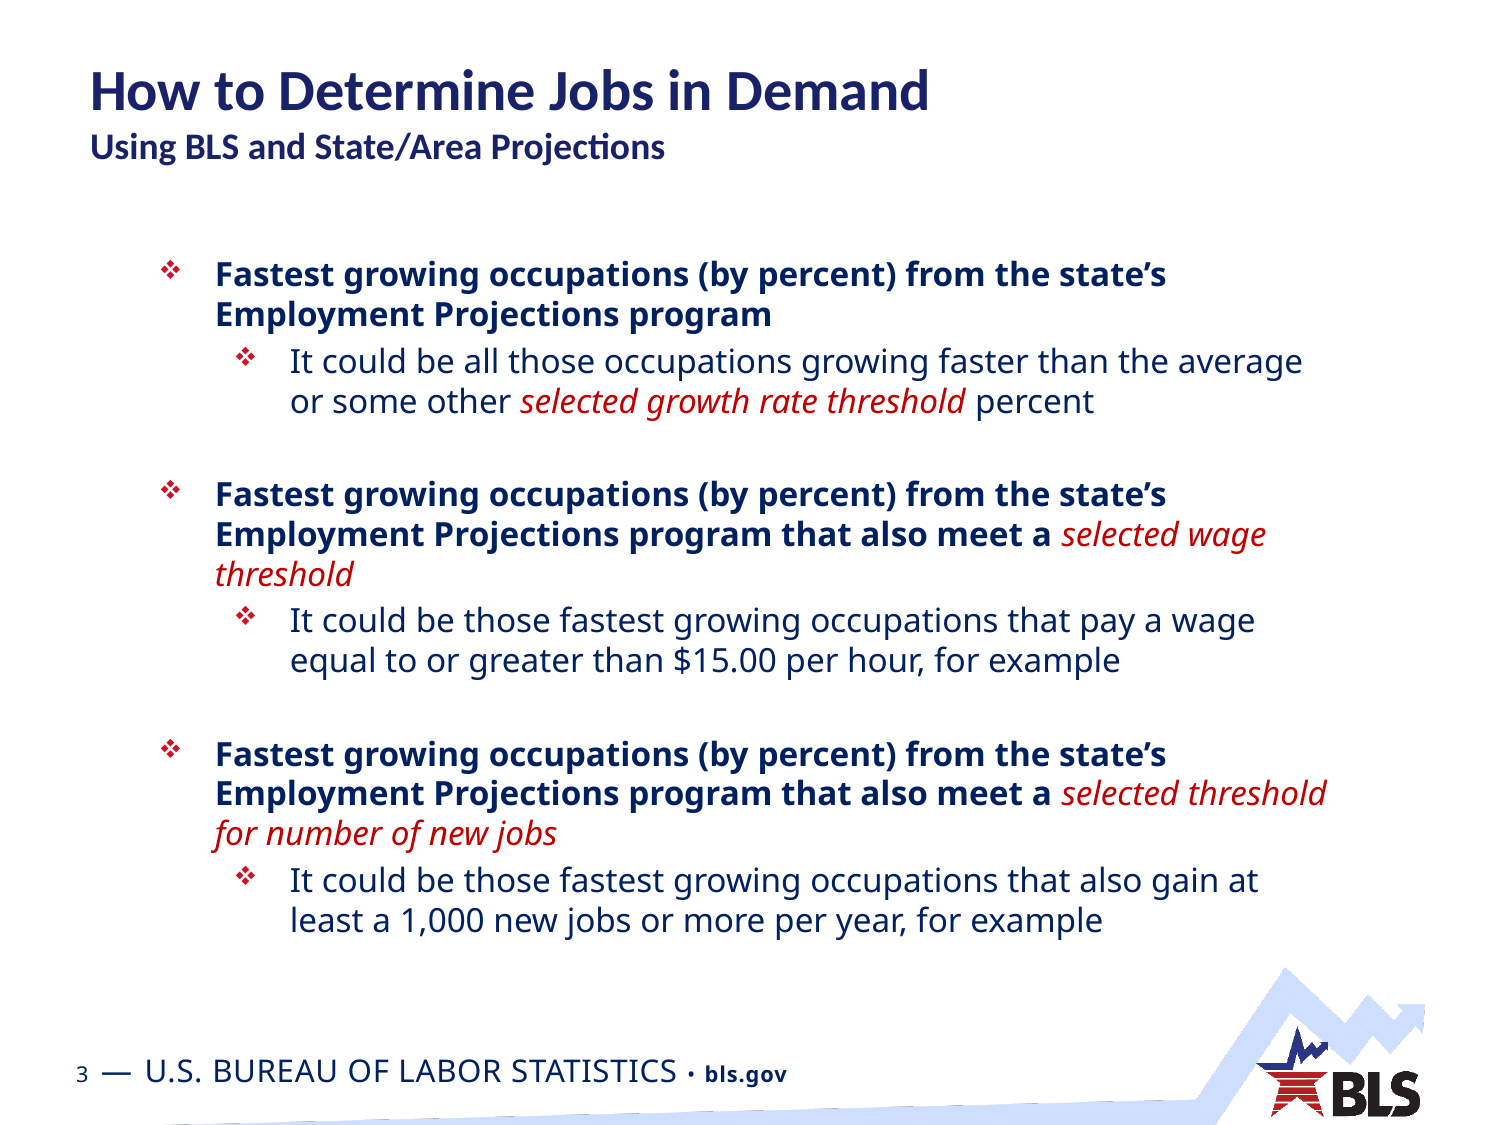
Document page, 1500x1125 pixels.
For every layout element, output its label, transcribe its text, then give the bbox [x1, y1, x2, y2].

text_box Fastest growing occupations (by percent) from the state’s Employment Projections program It could be all those occupations growing faster than the average or some other selected growth rate threshold percent Fastest growing occupations (by percent) from the state’s Employment Projections program that also meet a selected wage threshold It could be those fastest growing occupations that pay a wage equal to or greater than $15.00 per hour, for example Fastest growing occupations (by percent) from the state’s Employment Projections program that also meet a selected threshold for number of new jobs It could be those fastest growing occupations that also gain at least a 1,000 new jobs or more per year, for example [143, 199, 1357, 1040]
picture [40, 967, 1425, 1125]
title How to Determine Jobs in Demand Using BLS and State/Area Projections [74, 44, 1426, 226]
